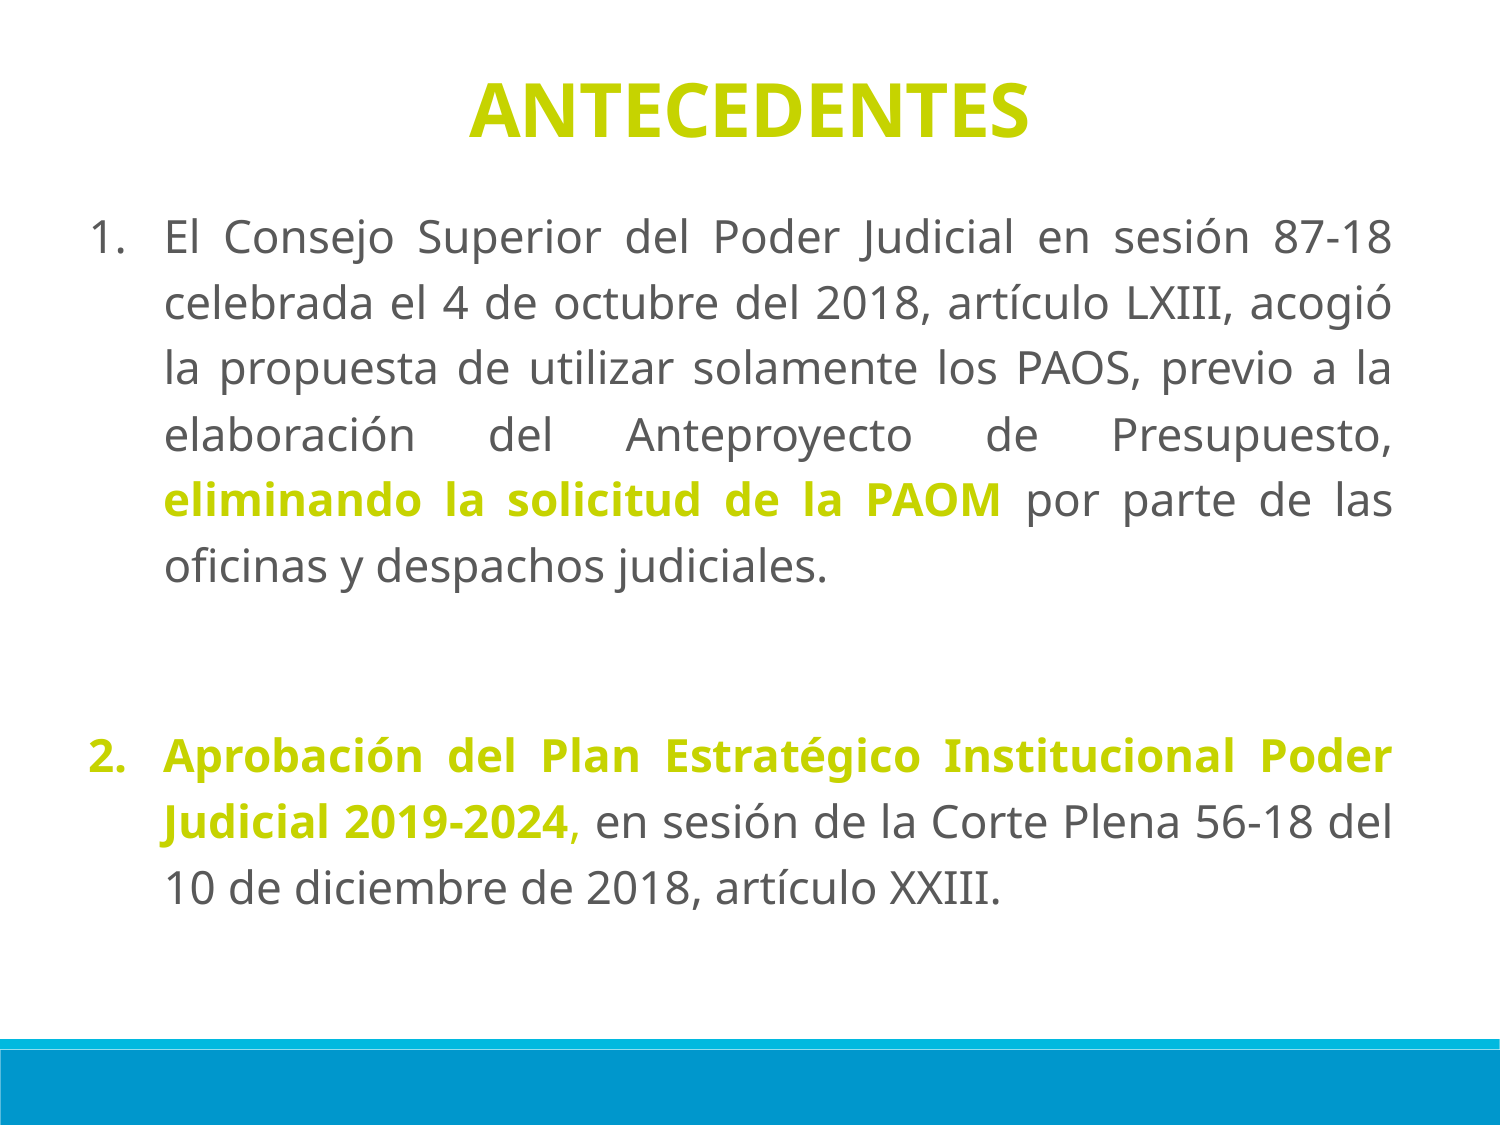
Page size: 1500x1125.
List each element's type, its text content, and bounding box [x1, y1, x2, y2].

list El Consejo Superior del Poder Judicial en sesión 87-18 celebrada el 4 de octubre del 2018, artículo LXIII, acogió la propuesta de utilizar solamente los PAOS, previo a la elaboración del Anteproyecto de Presupuesto, eliminando la solicitud de la PAOM por parte de las oficinas y despachos judiciales. Aprobación del Plan Estratégico Institucional Poder Judicial 2019-2024, en sesión de la Corte Plena 56-18 del 10 de diciembre de 2018, artículo XXIII. [88, 189, 1394, 1071]
title ANTECEDENTES [144, 37, 1356, 160]
